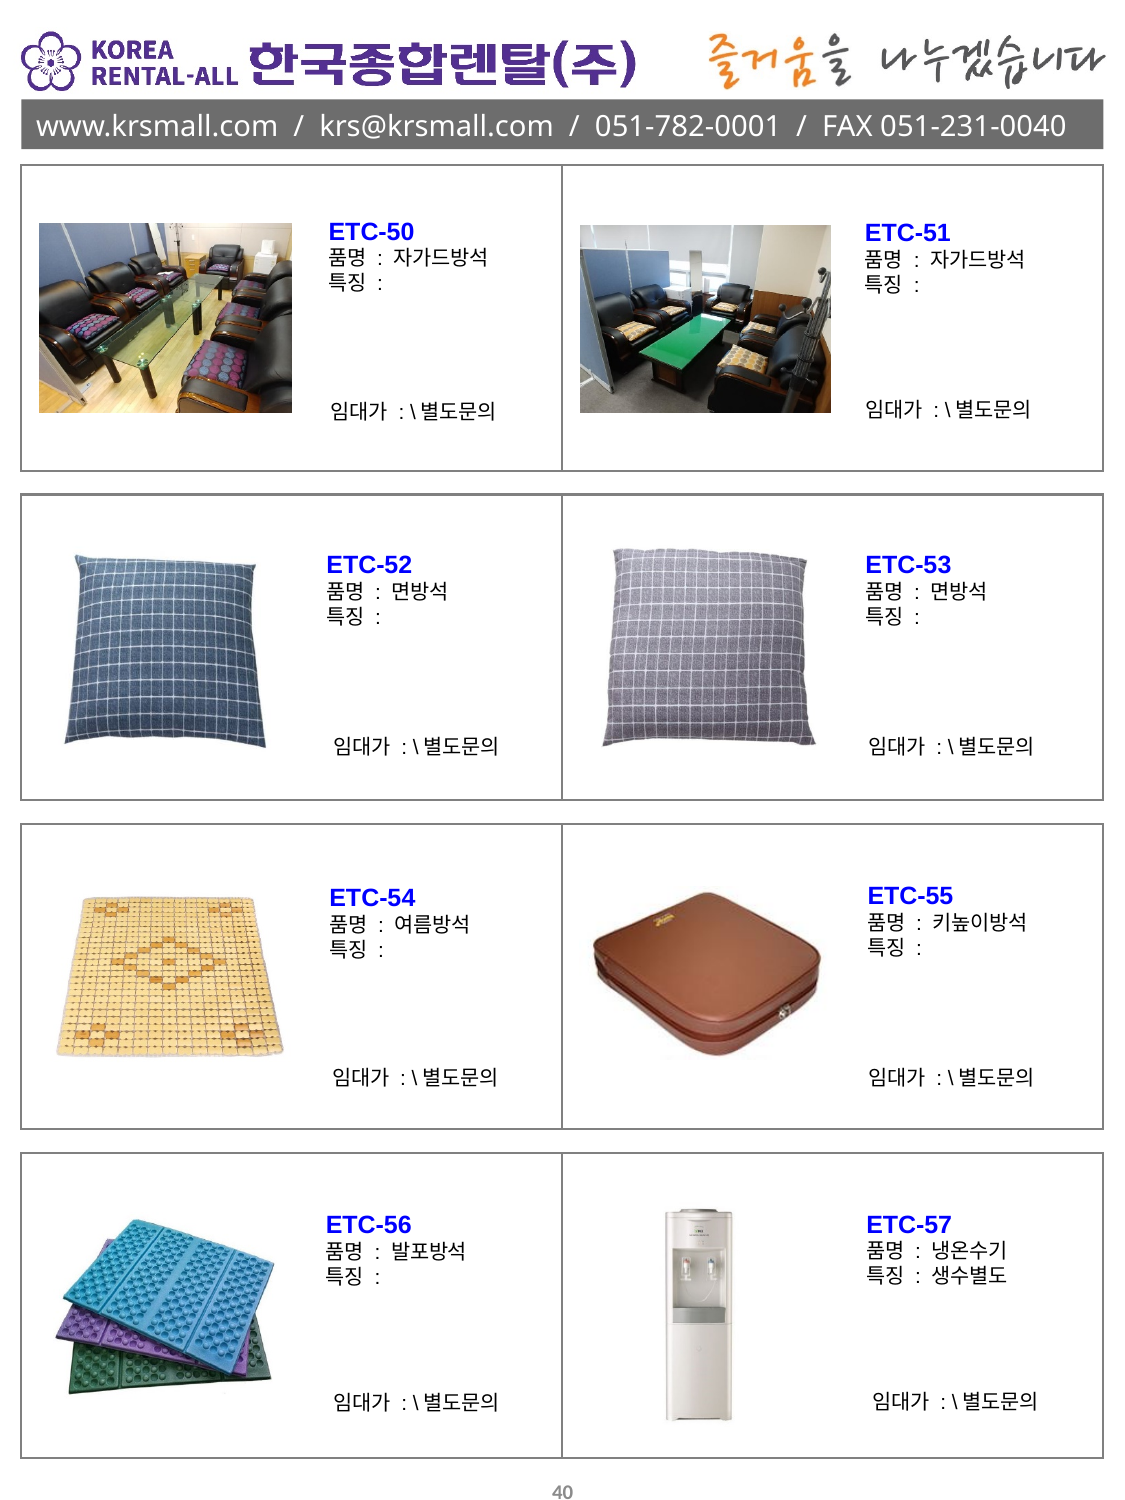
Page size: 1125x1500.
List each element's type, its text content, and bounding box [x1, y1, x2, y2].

picture [50, 875, 292, 1066]
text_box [12, 0, 1125, 152]
picture [39, 223, 292, 413]
slide_number 40 [0, 1482, 1125, 1500]
picture [53, 1212, 277, 1399]
picture [580, 225, 831, 413]
picture [579, 886, 833, 1060]
picture [601, 540, 820, 754]
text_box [21, 165, 1104, 1459]
picture [623, 1200, 768, 1427]
picture [48, 536, 283, 772]
